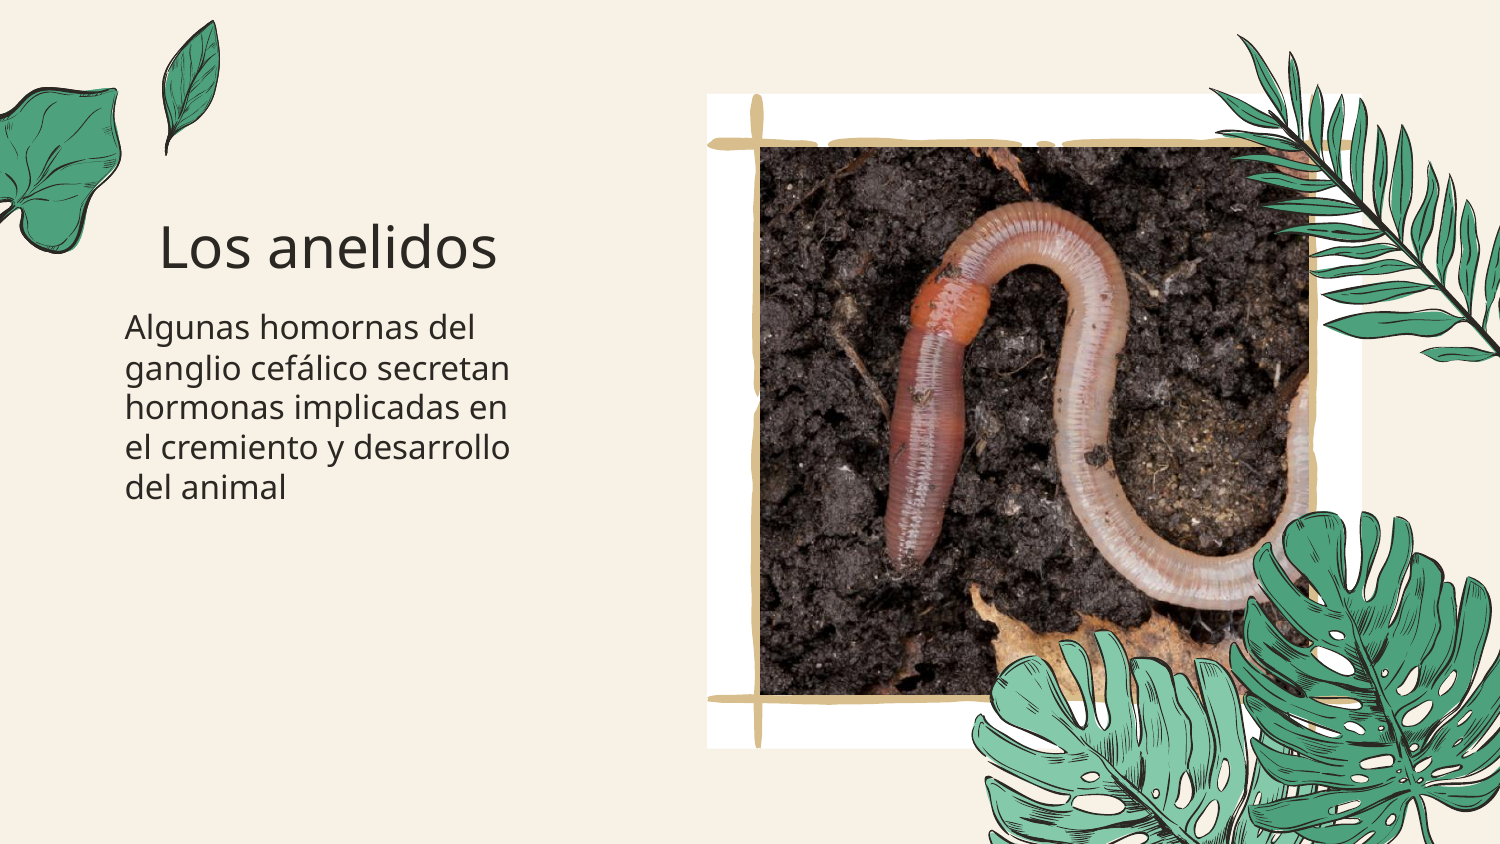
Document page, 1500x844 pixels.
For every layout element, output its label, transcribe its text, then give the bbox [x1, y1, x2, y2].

picture [760, 147, 1290, 695]
title Los anelidos [143, 194, 568, 447]
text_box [0, 68, 118, 287]
subtitle Algunas homornas del ganglio cefálico secretan hormonas implicadas en el cremiento y desarrollo del animal [109, 291, 534, 520]
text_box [1290, 0, 1500, 499]
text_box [975, 605, 1205, 844]
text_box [1210, 500, 1500, 844]
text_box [706, 93, 1285, 749]
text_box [154, 17, 219, 154]
